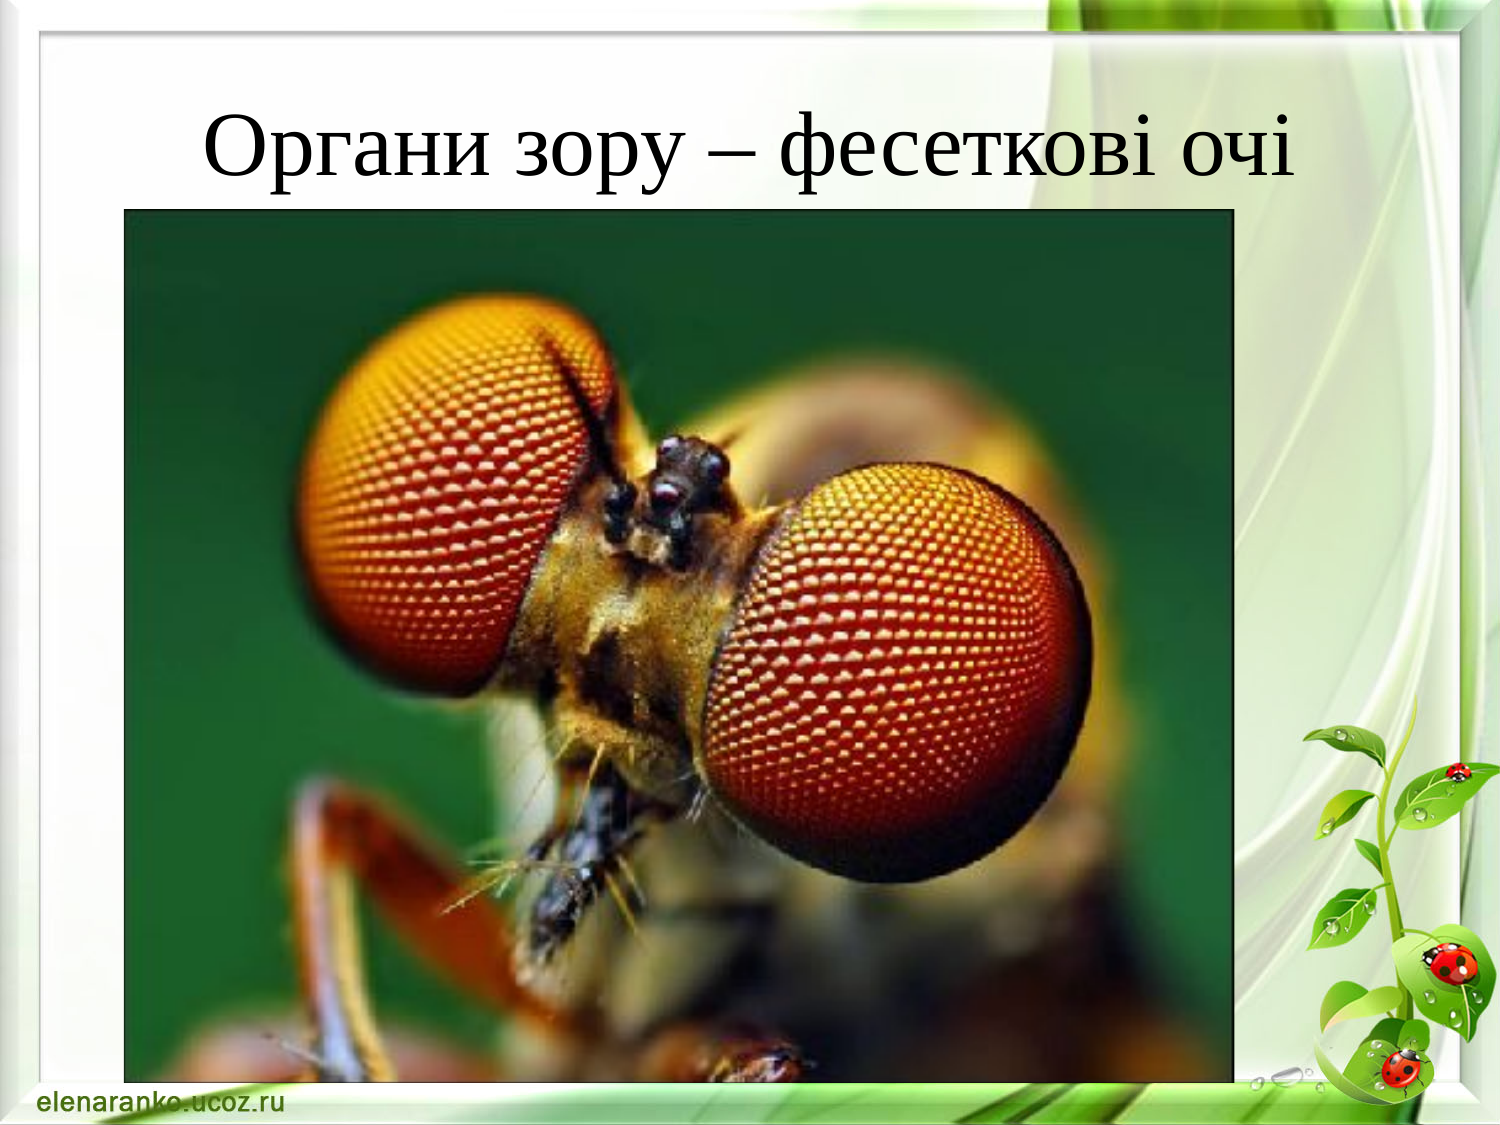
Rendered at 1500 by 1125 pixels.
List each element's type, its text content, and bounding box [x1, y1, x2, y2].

picture [0, 0, 1500, 1125]
title Органи зору – фесеткові очі [75, 45, 1425, 233]
